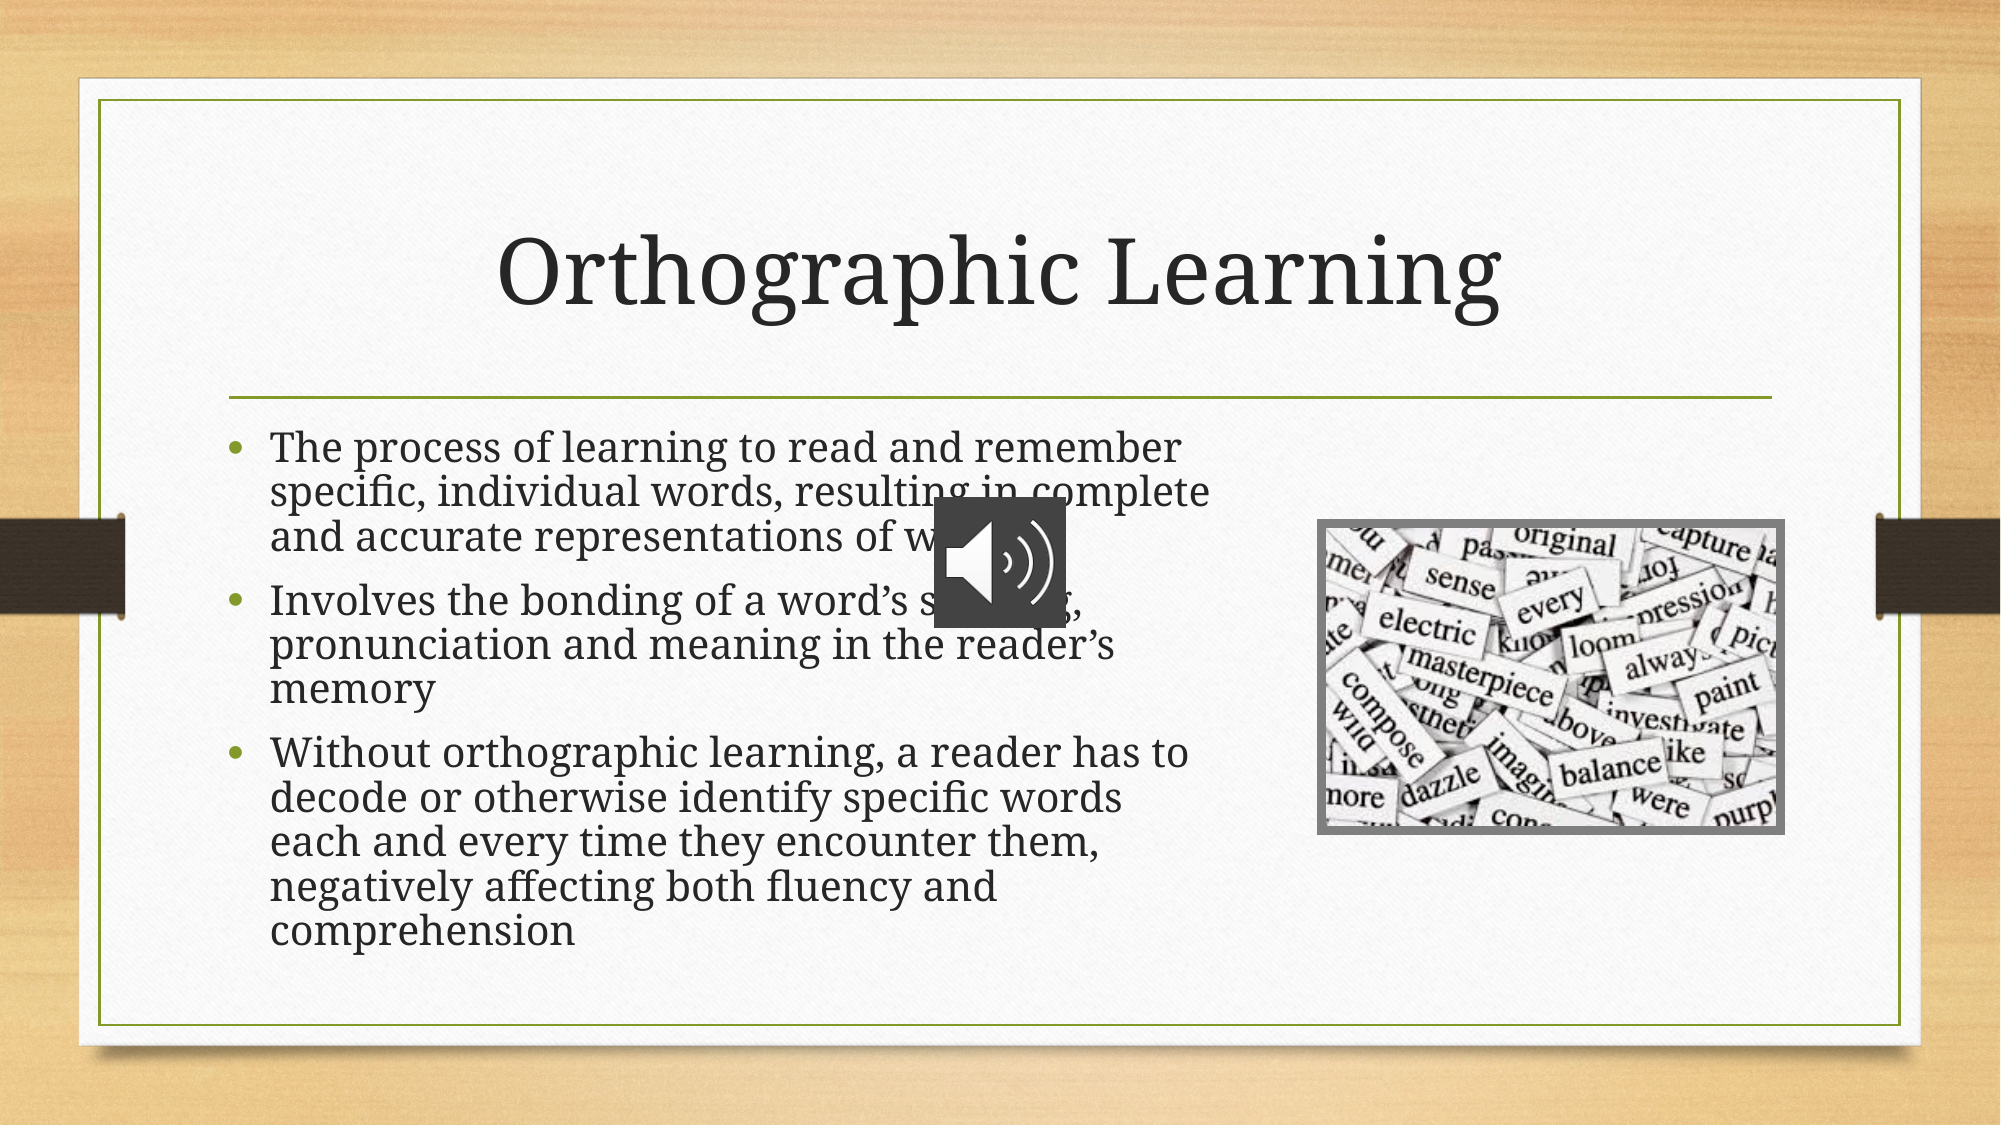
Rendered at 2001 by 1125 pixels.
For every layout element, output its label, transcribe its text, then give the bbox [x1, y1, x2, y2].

picture [0, 0, 2001, 1125]
title Orthographic Learning [212, 161, 1788, 375]
list The process of learning to read and remember specific, individual words, resulting in complete and accurate representations of words Involves the bonding of a word’s spelling, pronunciation and meaning in the reader’s memory Without orthographic learning, a reader has to decode or otherwise identify specific words each and every time they encounter them, negatively affecting both fluency and comprehension [212, 419, 1239, 964]
